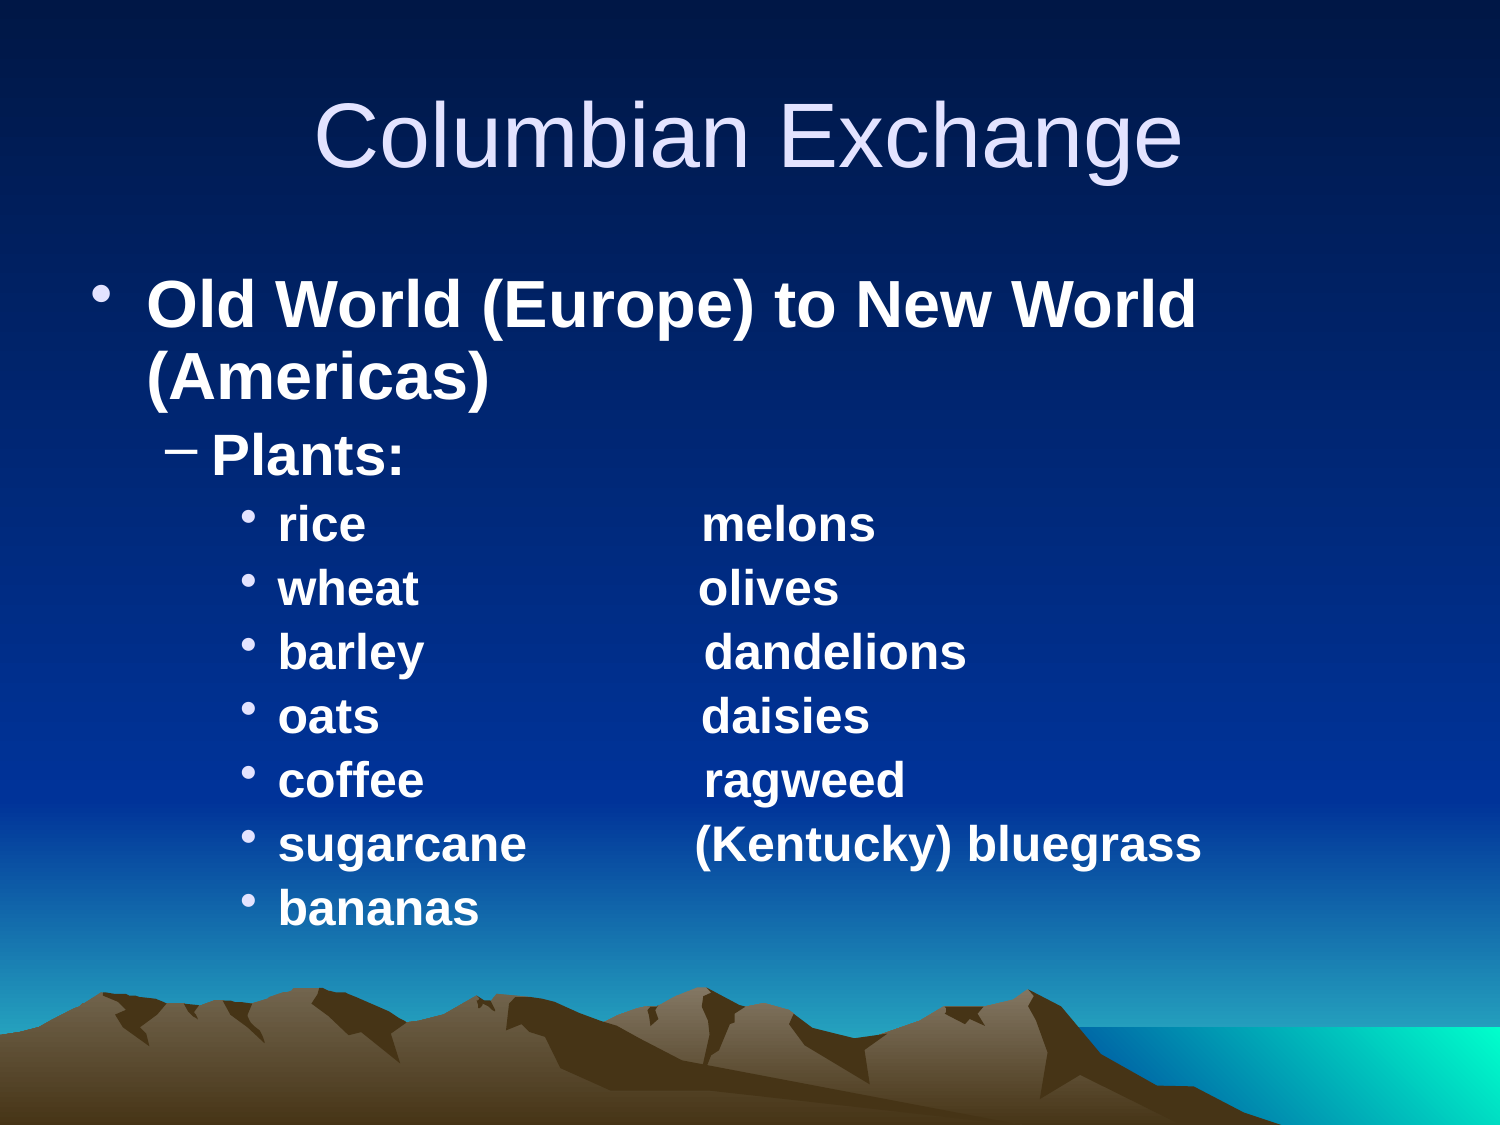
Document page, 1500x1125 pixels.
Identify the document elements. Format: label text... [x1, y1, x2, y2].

title Columbian Exchange [74, 37, 1426, 226]
list Old World (Europe) to New World (Americas) Plants: rice melons wheat olives barley dandelions oats daisies coffee ragweed sugarcane (Kentucky) bluegrass bananas [75, 262, 1425, 1000]
